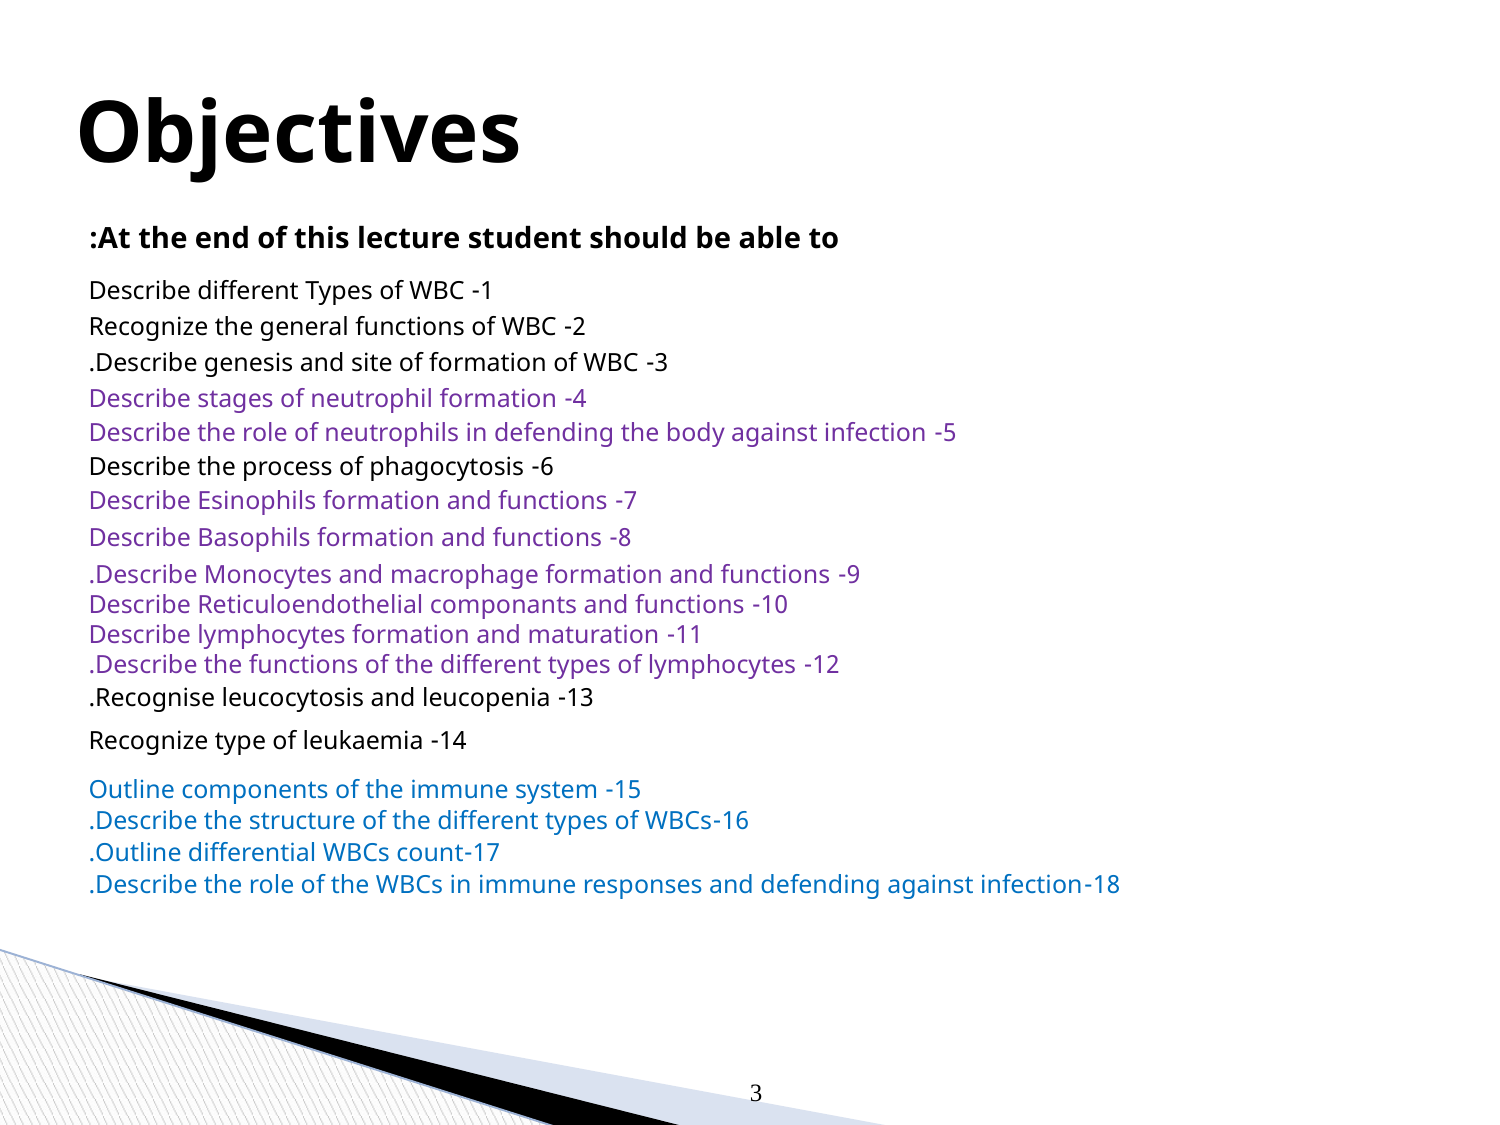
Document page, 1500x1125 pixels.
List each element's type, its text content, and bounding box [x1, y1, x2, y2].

text_box At the end of this lecture student should be able to: 1- Describe different Types of WBC 2- Recognize the general functions of WBC 3- Describe genesis and site of formation of WBC. 4- Describe stages of neutrophil formation 5- Describe the role of neutrophils in defending the body against infection 6- Describe the process of phagocytosis 7- Describe Esinophils formation and functions 8- Describe Basophils formation and functions 9- Describe Monocytes and macrophage formation and functions. 10- Describe Reticuloendothelial componants and functions 11- Describe lymphocytes formation and maturation 12- Describe the functions of the different types of lymphocytes. 13- Recognise leucocytosis and leucopenia. 14- Recognize type of leukaemia 15- Outline components of the immune system 16-Describe the structure of the different types of WBCs. 17-Outline differential WBCs count. 18-Describe the role of the WBCs in immune responses and defending against infection. [88, 219, 1301, 1125]
title Objectives [75, 30, 1426, 170]
text_box 5 [0, 952, 88, 1125]
